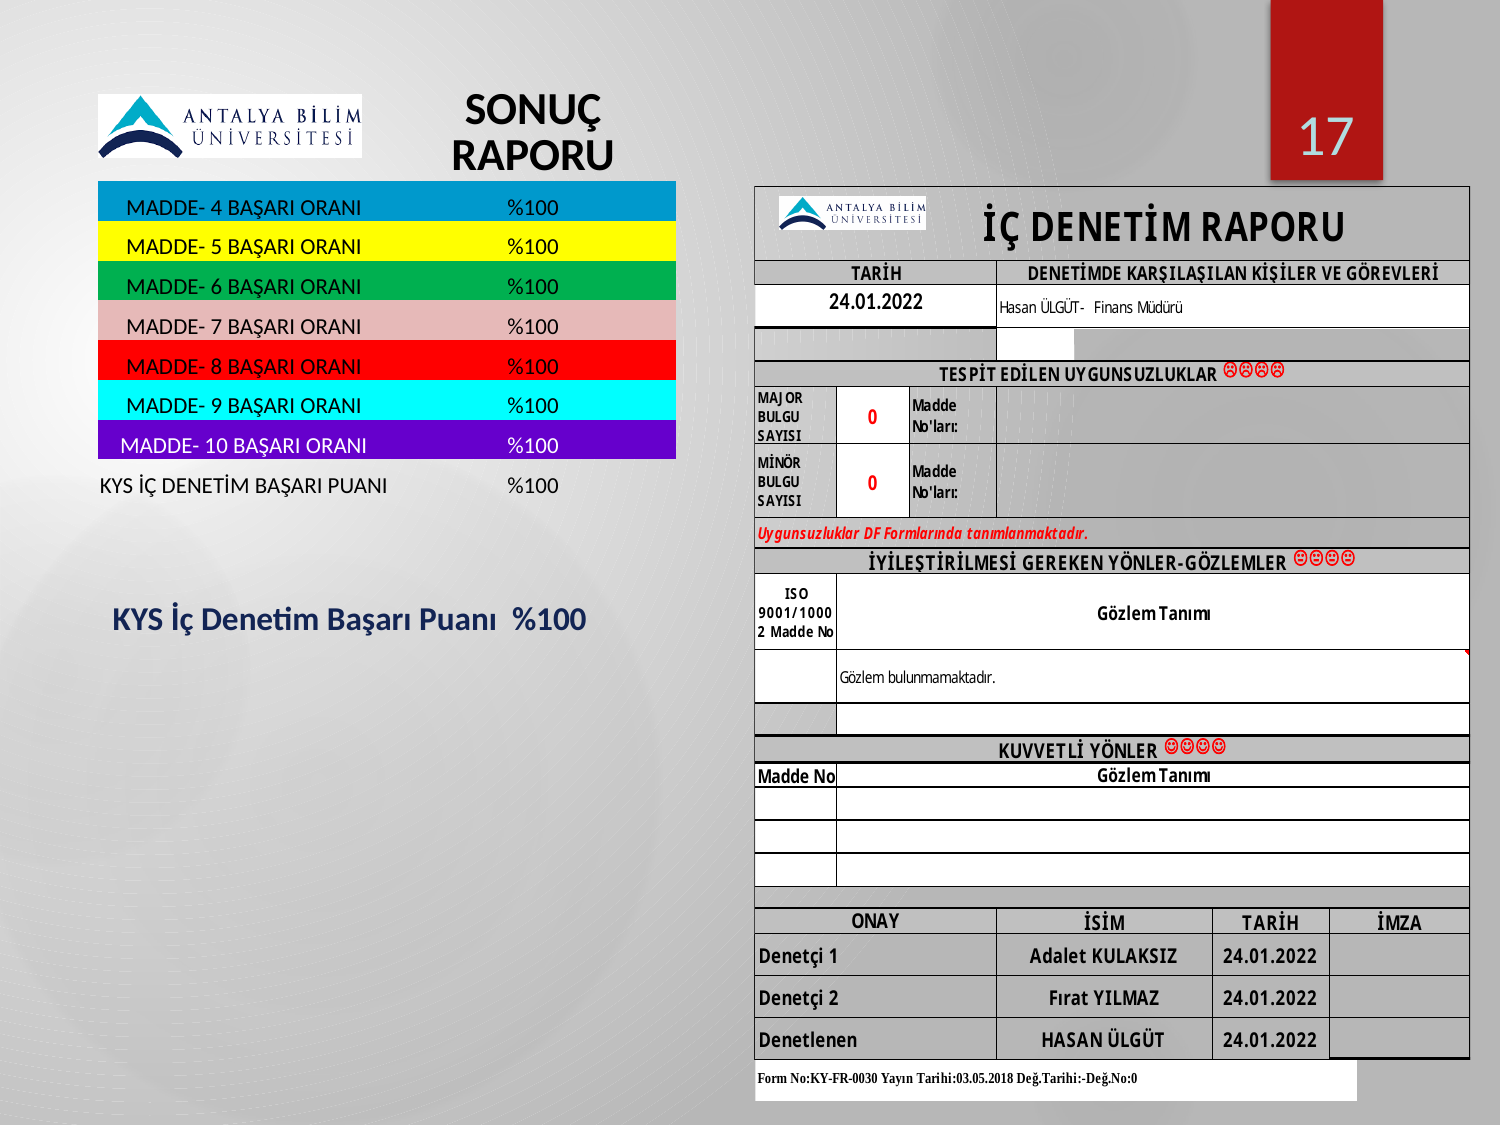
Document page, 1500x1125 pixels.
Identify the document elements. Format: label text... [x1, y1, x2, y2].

table_cell MADDE- 4 BAŞARI ORANI [98, 181, 390, 221]
table_cell MADDE- 9 BAŞARI ORANI [98, 380, 390, 420]
table_cell MADDE- 6 BAŞARI ORANI [98, 261, 390, 300]
table_cell MADDE- 10 BAŞARI ORANI [98, 420, 390, 459]
table_cell %100 [390, 181, 676, 221]
table_cell %100 [390, 380, 676, 420]
table_cell %100 [390, 420, 676, 459]
slide_number 17 [1273, 48, 1378, 175]
table_header SONUÇ RAPORU [390, 48, 676, 181]
table_cell MADDE- 7 BAŞARI ORANI [98, 300, 390, 340]
table_cell %100 [390, 221, 676, 261]
table_cell MADDE- 8 BAŞARI ORANI [98, 340, 390, 380]
table_cell %100 [390, 340, 676, 380]
text_box KYS İç Denetim Başarı Puanı %100 [98, 589, 677, 645]
table_cell %100 [390, 261, 676, 300]
table_cell MADDE- 5 BAŞARI ORANI [98, 221, 390, 261]
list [754, 185, 1472, 1103]
table_cell %100 [390, 459, 676, 499]
table_cell %100 [390, 300, 676, 340]
picture [97, 94, 363, 158]
table_cell KYS İÇ DENETİM BAŞARI PUANI [98, 459, 390, 499]
table_header [98, 48, 390, 181]
